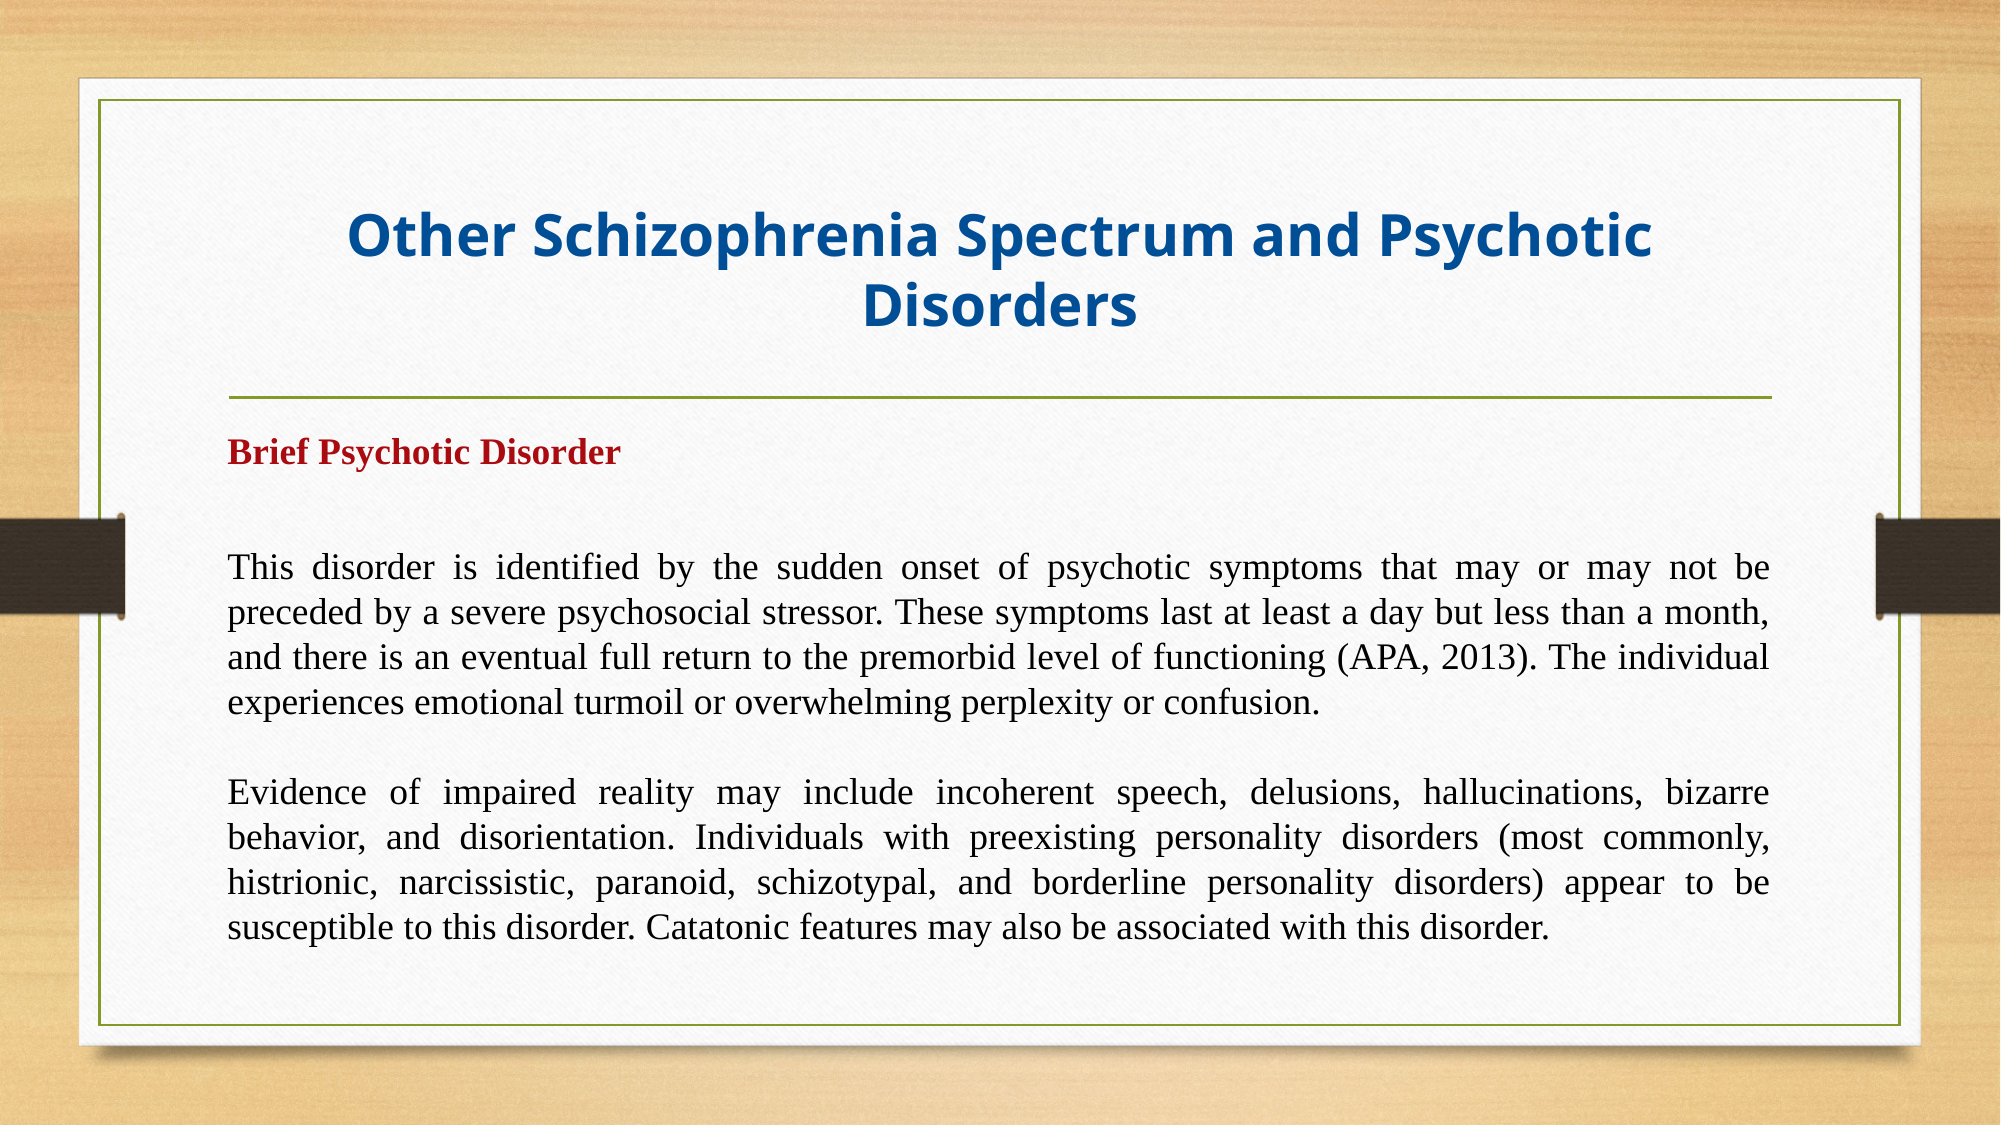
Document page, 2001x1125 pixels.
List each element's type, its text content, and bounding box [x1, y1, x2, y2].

picture [0, 0, 2001, 1125]
title Other Schizophrenia Spectrum and Psychotic Disorders [212, 161, 1788, 375]
list Brief Psychotic Disorder This disorder is identified by the sudden onset of psychotic symptoms that may or may not be preceded by a severe psychosocial stressor. These symptoms last at least a day but less than a month, and there is an eventual full return to the premorbid level of functioning (APA, 2013). The individual experiences emotional turmoil or overwhelming perplexity or confusion. Evidence of impaired reality may include incoherent speech, delusions, hallucinations, bizarre behavior, and disorientation. Individuals with preexisting personality disorders (most commonly, histrionic, narcissistic, paranoid, schizotypal, and borderline personality disorders) appear to be susceptible to this disorder. Catatonic features may also be associated with this disorder. [212, 419, 1788, 964]
